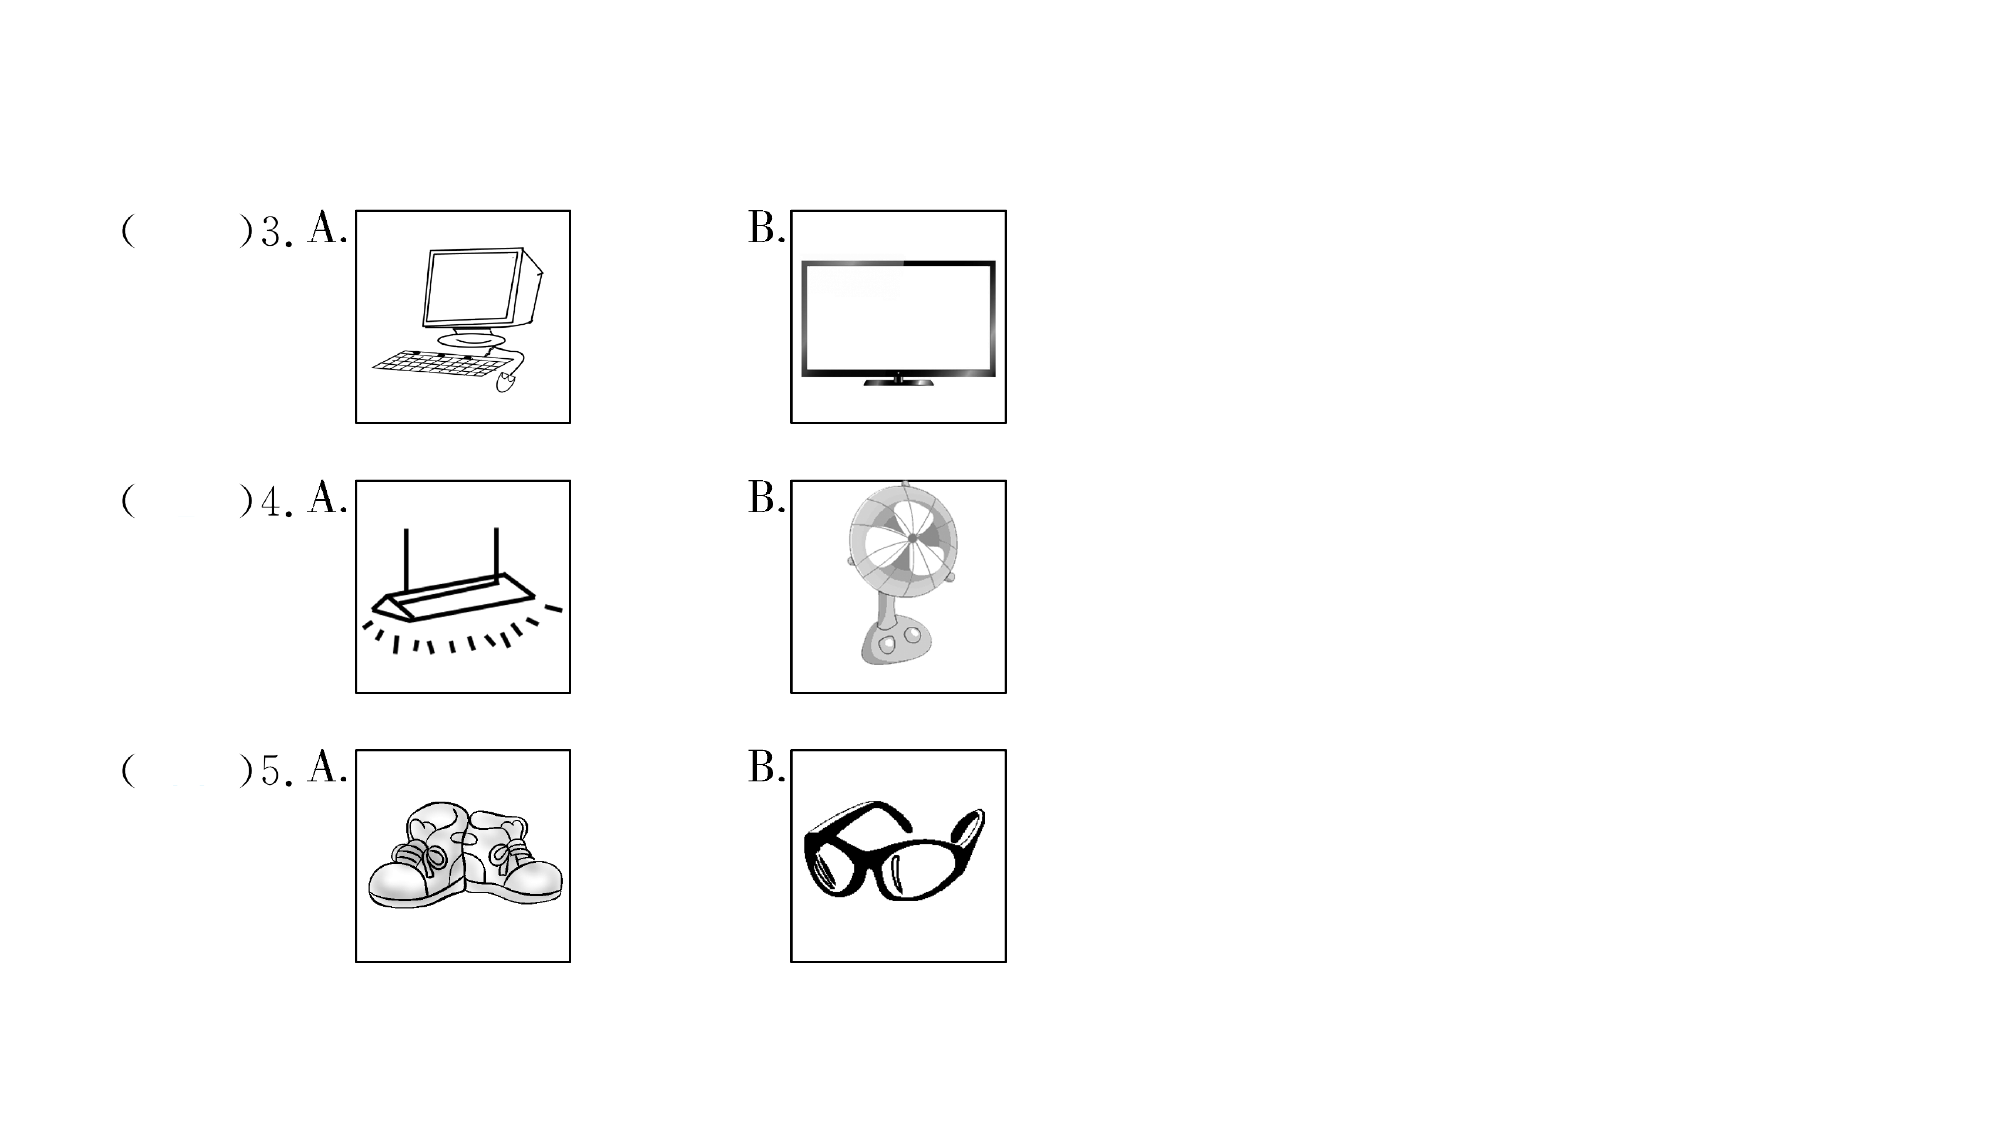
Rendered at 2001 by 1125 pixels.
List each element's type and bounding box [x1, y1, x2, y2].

picture [118, 177, 2000, 977]
